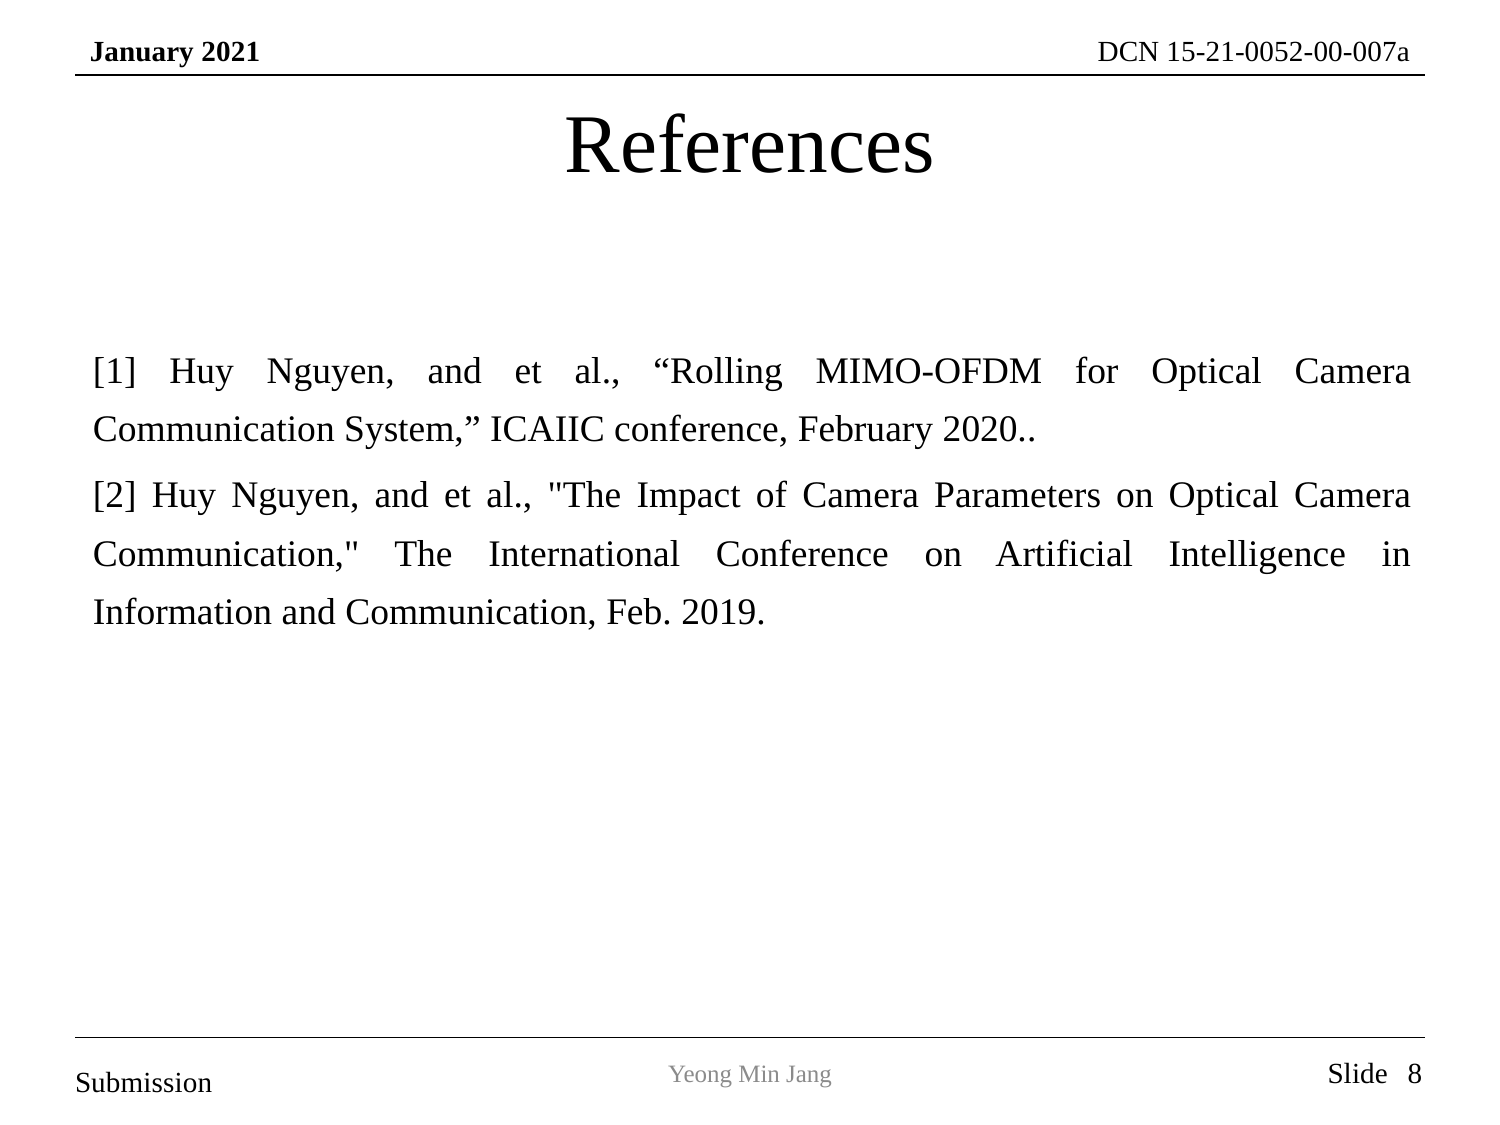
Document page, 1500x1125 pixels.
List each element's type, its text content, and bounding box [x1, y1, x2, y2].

title References [75, 45, 1425, 233]
list [1] Huy Nguyen, and et al., “Rolling MIMO-OFDM for Optical Camera Communication System,” ICAIIC conference, February 2020.. [2] Huy Nguyen, and et al., "The Impact of Camera Parameters on Optical Camera Communication," The International Conference on Artificial Intelligence in Information and Communication, Feb. 2019. [78, 324, 1428, 688]
